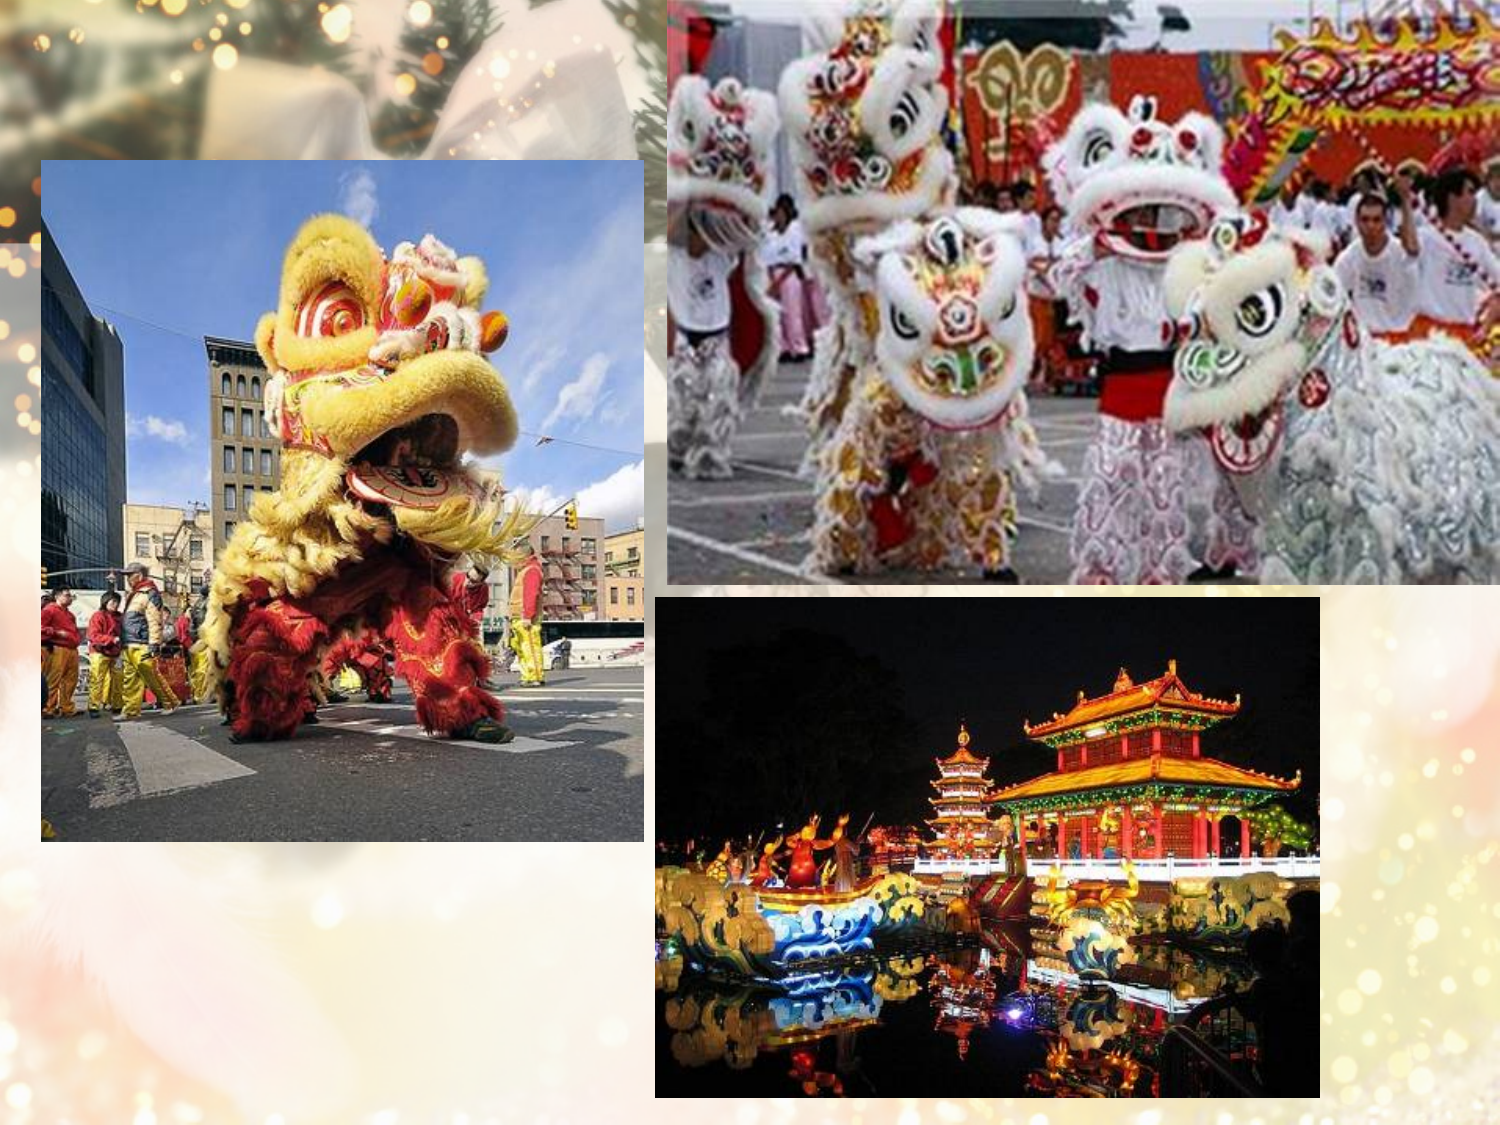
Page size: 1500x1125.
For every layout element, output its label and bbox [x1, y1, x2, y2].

picture [655, 597, 1320, 1098]
picture [40, 160, 644, 842]
picture [666, 0, 1500, 585]
